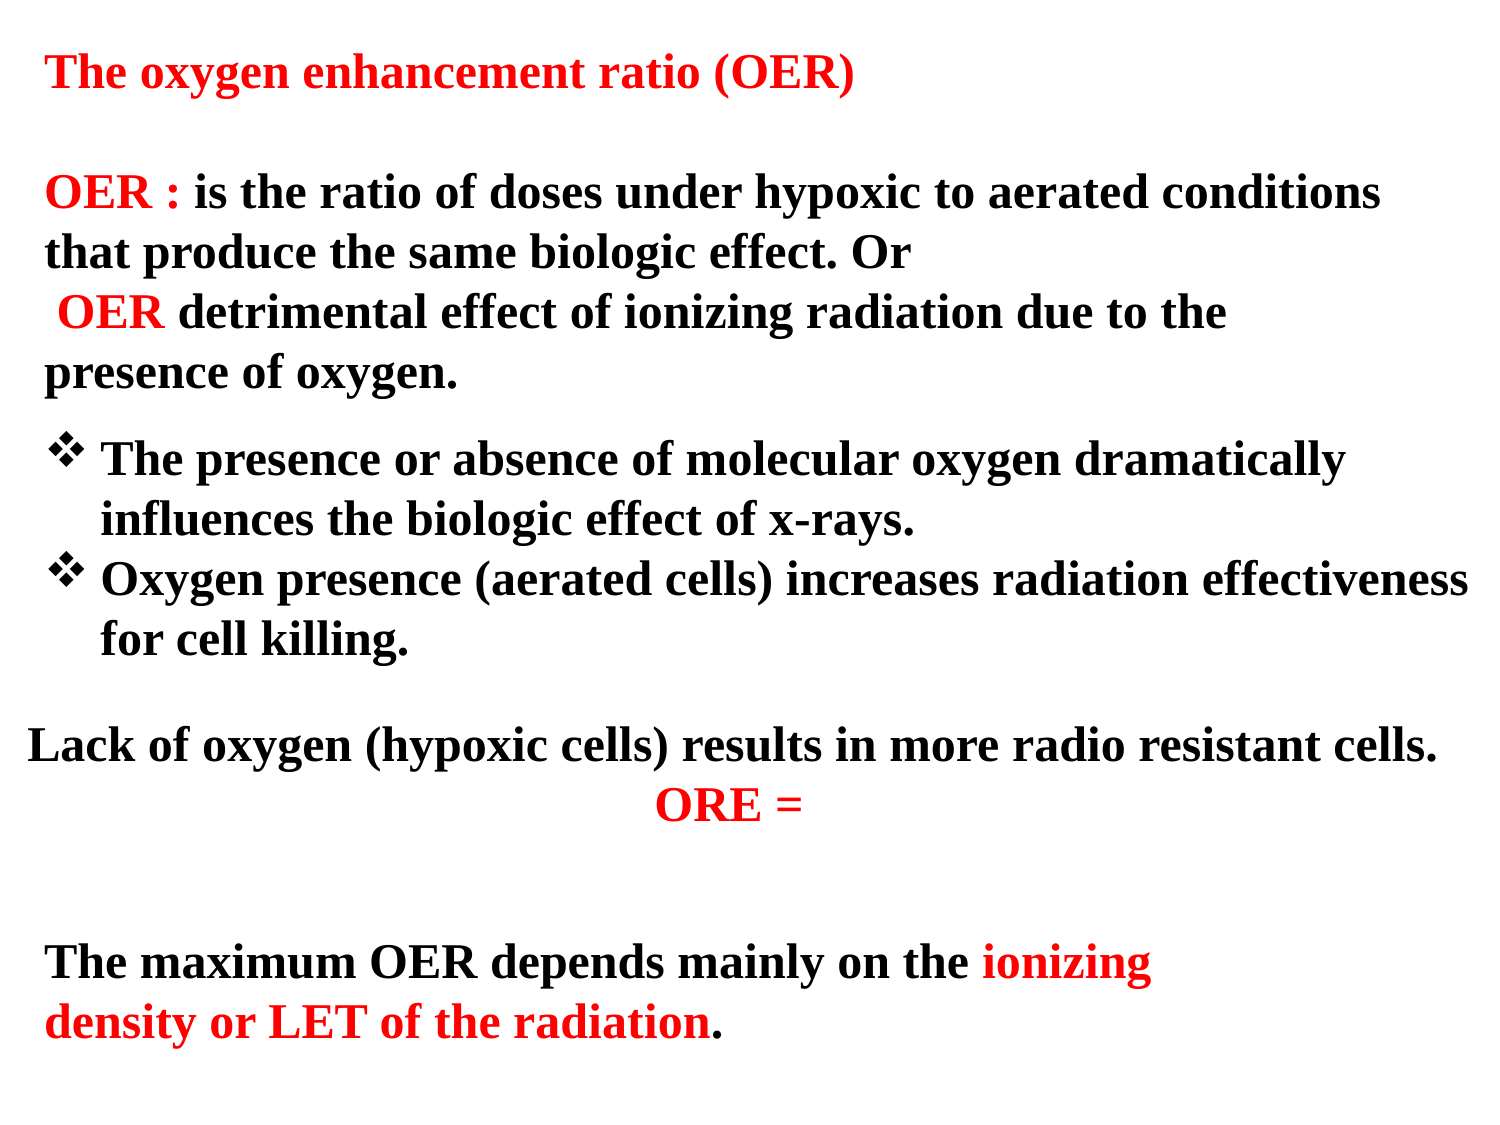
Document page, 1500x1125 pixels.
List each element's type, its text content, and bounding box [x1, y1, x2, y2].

text_box The presence or absence of molecular oxygen dramatically influences the biologic effect of x-rays. Oxygen presence (aerated cells) increases radiation effectiveness for cell killing. [29, 418, 1500, 674]
text_box The maximum OER depends mainly on the ionizing density or LET of the radiation. [29, 920, 1306, 1056]
text_box The oxygen enhancement ratio (OER) OER : is the ratio of doses under hypoxic to aerated conditions that produce the same biologic effect. Or OER detrimental effect of ionizing radiation due to the presence of oxygen. [29, 30, 1424, 406]
